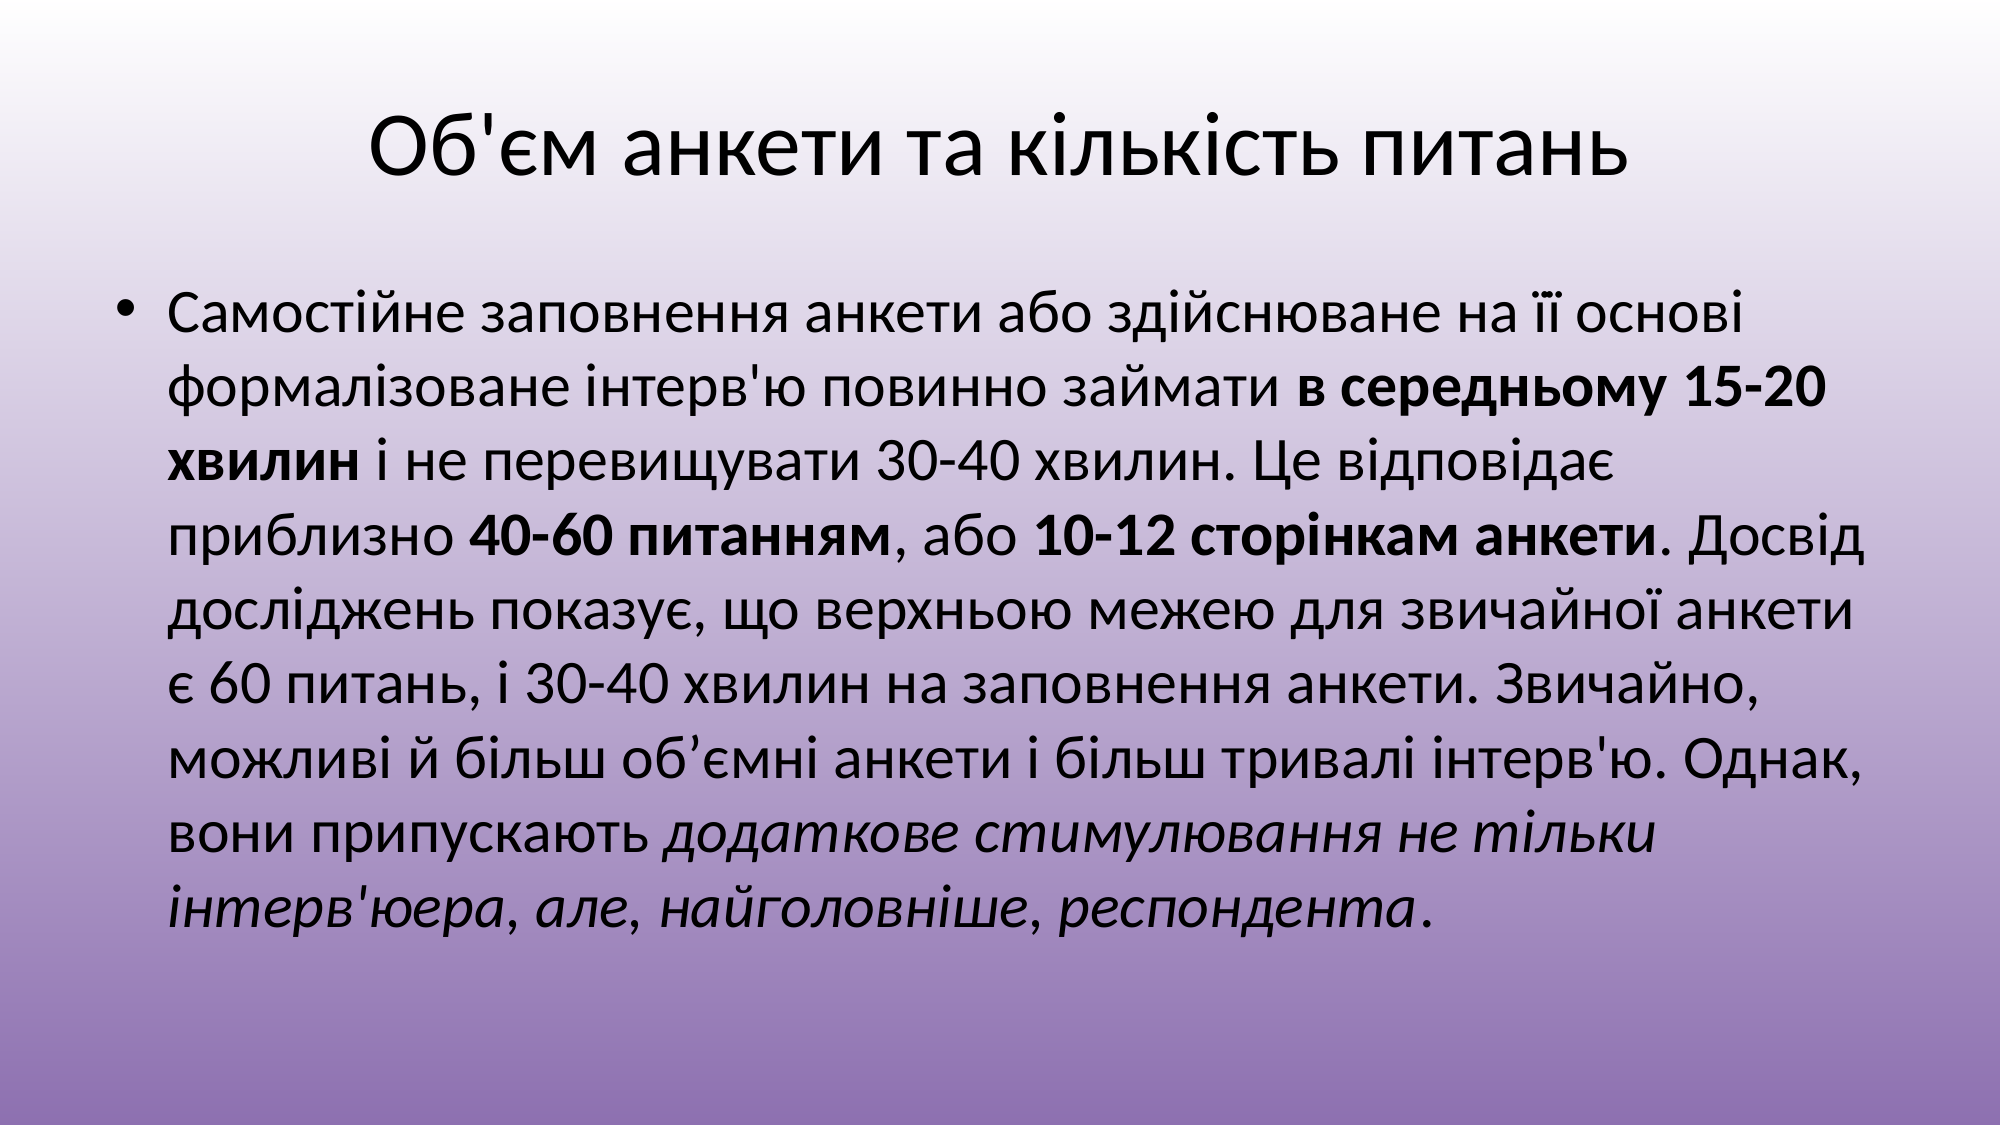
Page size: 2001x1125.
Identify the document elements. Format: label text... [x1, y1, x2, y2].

list Самостійне заповнення анкети або здійснюване на її основі формалізоване інтерв'ю повинно займати в середньому 15-20 хвилин і не перевищувати 30-40 хвилин. Це відповідає приблизно 40-60 питанням, або 10-12 сторінкам анкети. Досвід досліджень показує, що верхньою межею для звичайної анкети є 60 питань, і 30-40 хвилин на заповнення анкети. Звичайно, можливі й більш об’ємні анкети і більш тривалі інтерв'ю. Однак, вони припускають додаткове стимулювання не тільки інтерв'юера, але, найголовніше, респондента. [99, 262, 1900, 1005]
title Об'єм анкети та кількість питань [99, 45, 1900, 233]
